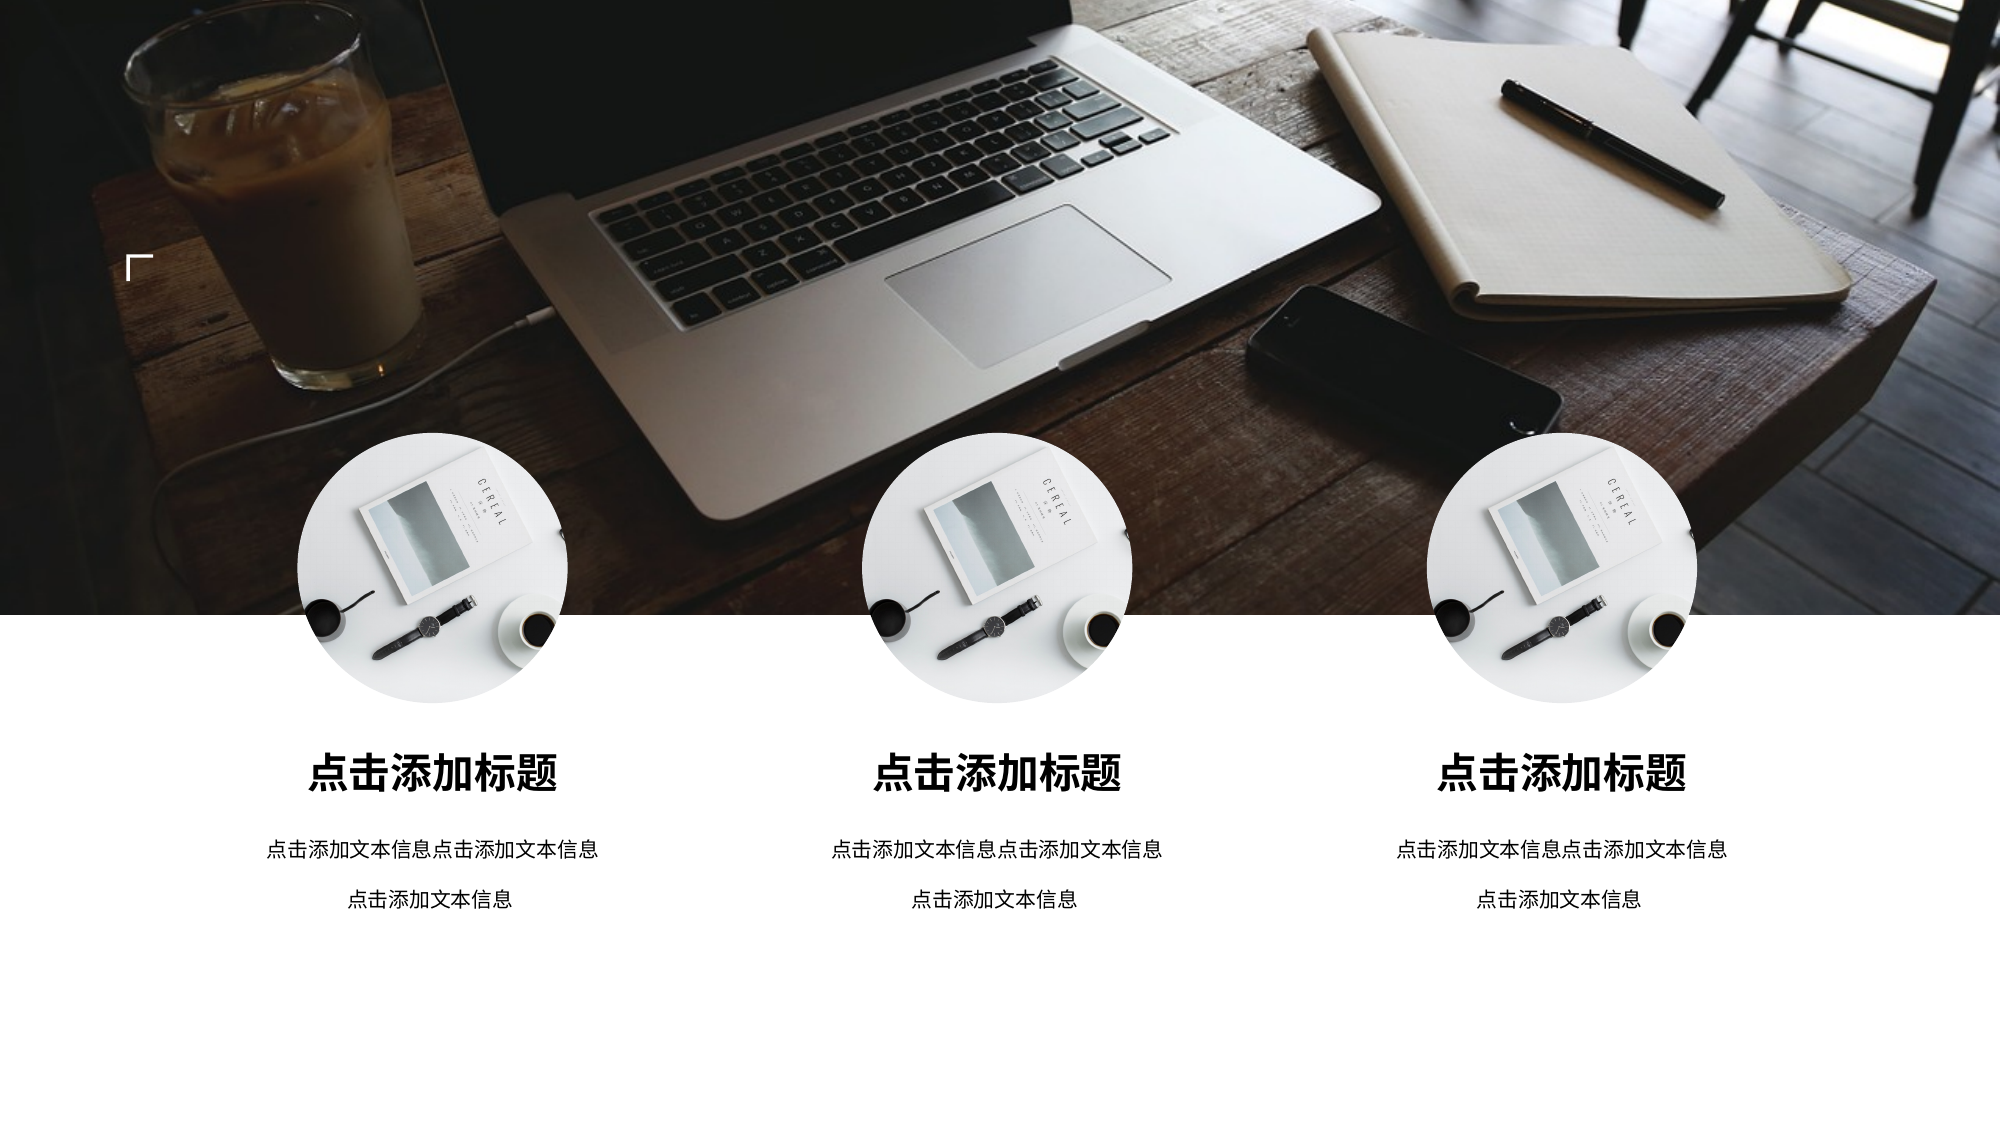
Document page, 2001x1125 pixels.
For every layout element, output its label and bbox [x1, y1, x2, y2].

text_box [242, 432, 623, 905]
text_box [1372, 432, 1752, 905]
picture [0, 0, 2000, 615]
text_box [807, 432, 1187, 905]
